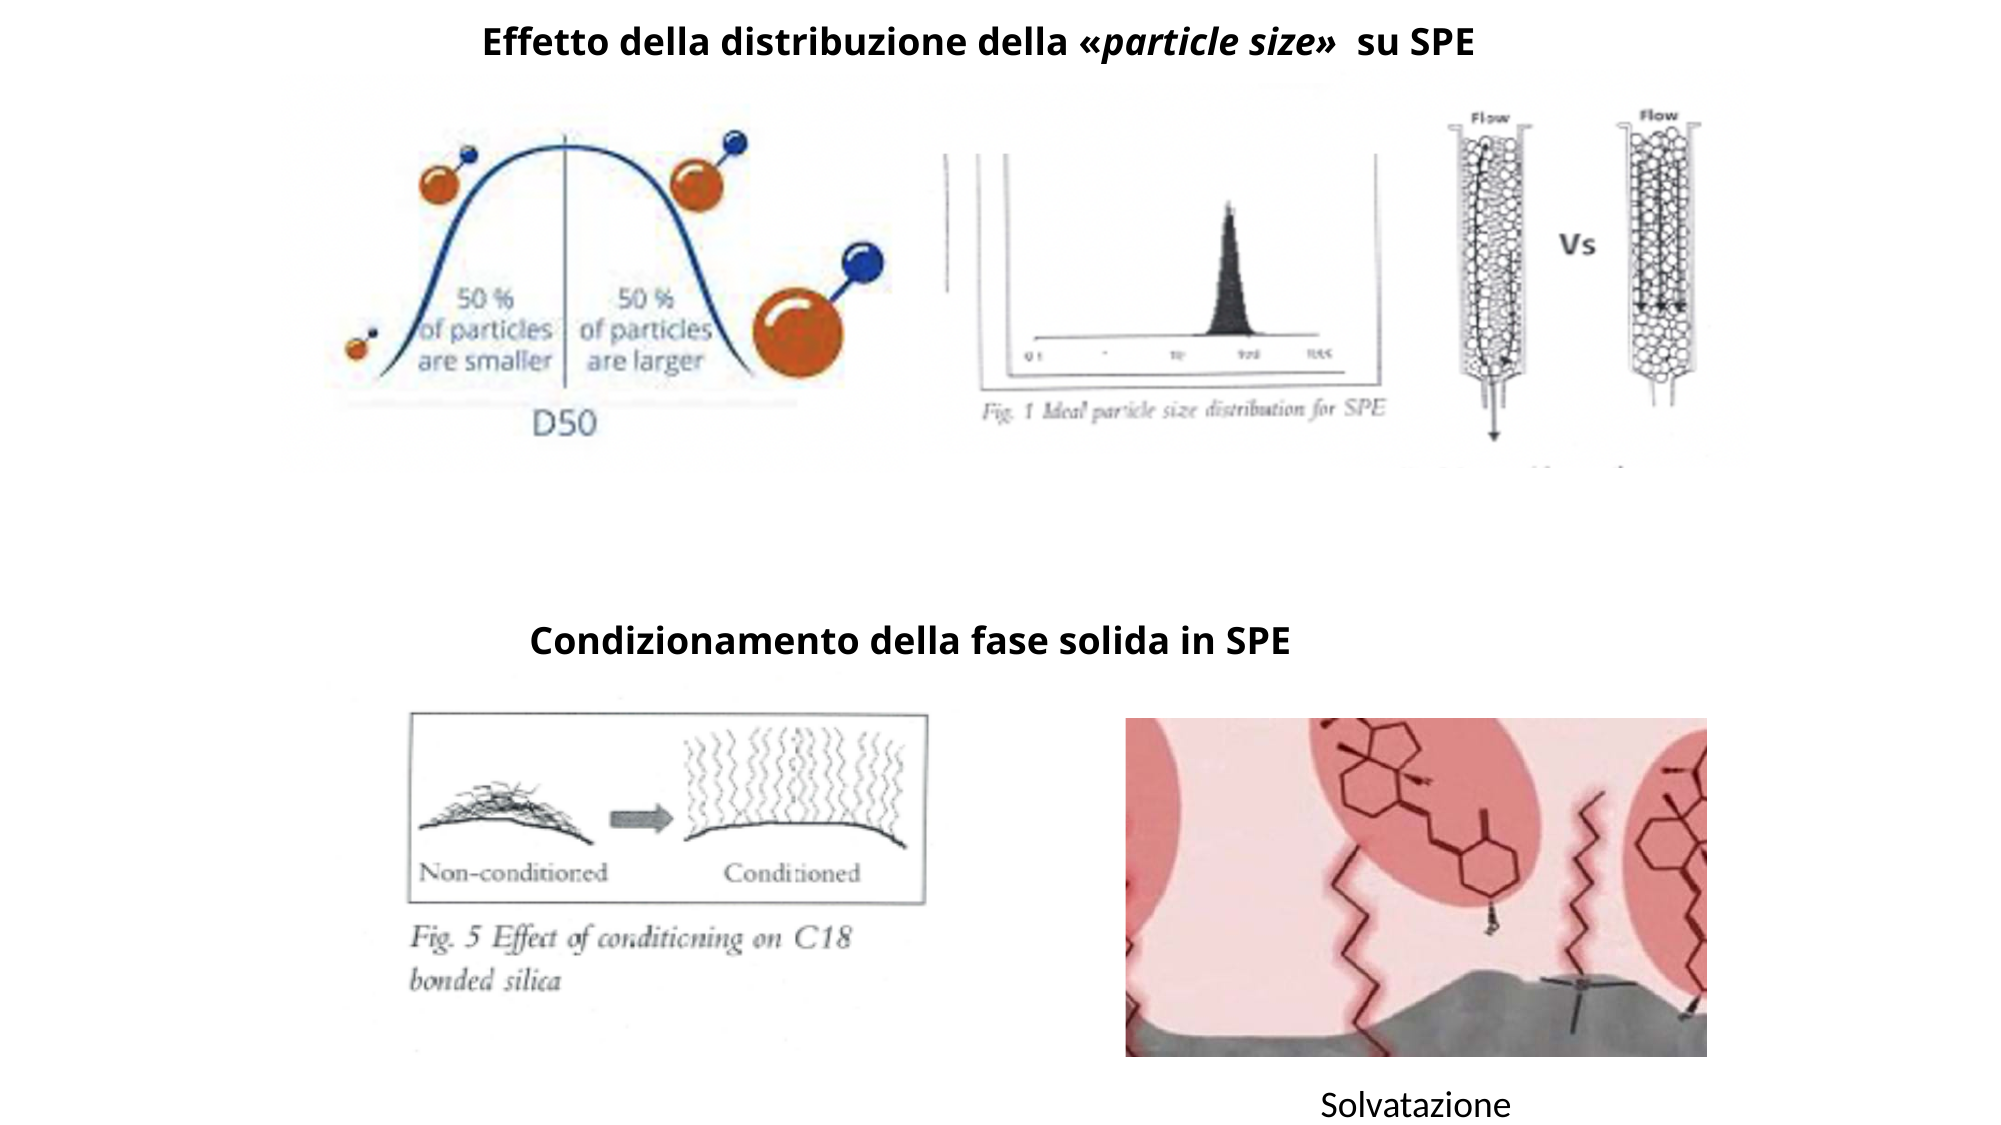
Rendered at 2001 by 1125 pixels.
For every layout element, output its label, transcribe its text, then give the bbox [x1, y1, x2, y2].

picture [280, 74, 909, 473]
text_box Effetto della distribuzione della «particle size» su SPE [474, 10, 1483, 71]
picture [918, 69, 1750, 468]
picture [326, 670, 1000, 1074]
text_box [1125, 718, 1707, 1125]
text_box Condizionamento della fase solida in SPE [521, 609, 1300, 670]
